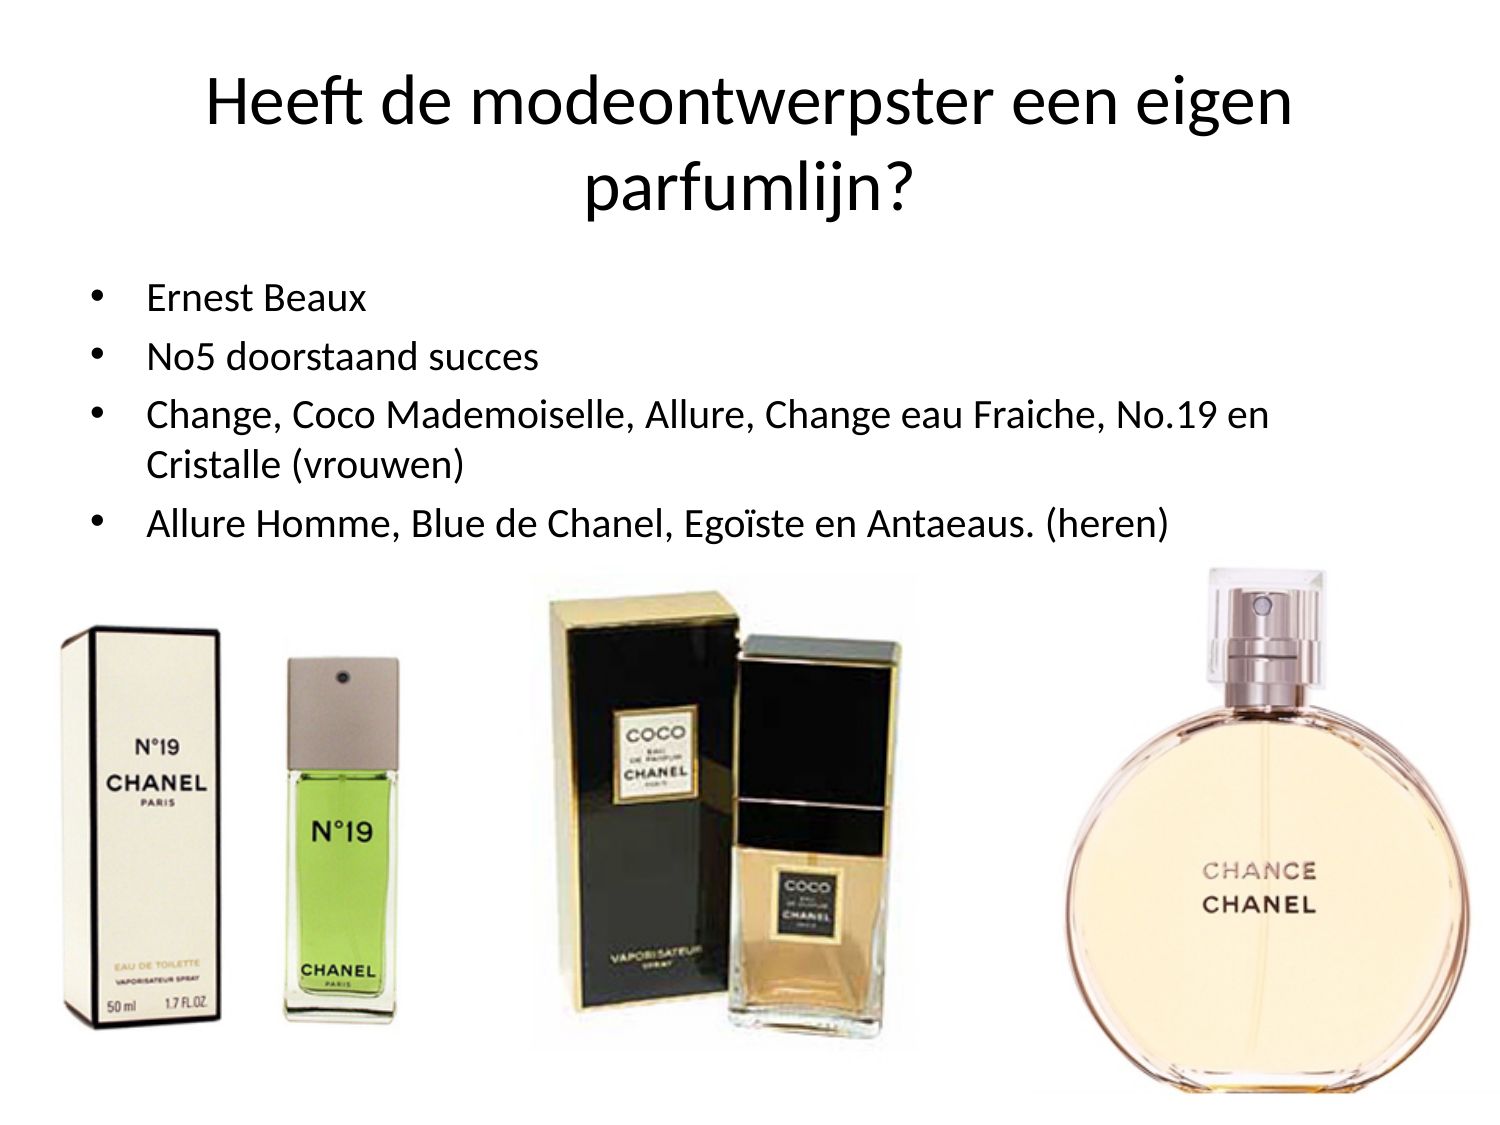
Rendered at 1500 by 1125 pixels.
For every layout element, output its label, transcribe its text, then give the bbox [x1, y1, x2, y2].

title Heeft de modeontwerpster een eigen parfumlijn? [75, 45, 1425, 233]
picture [1030, 546, 1500, 1125]
picture [0, 562, 975, 1071]
list Ernest Beaux No5 doorstaand succes Change, Coco Mademoiselle, Allure, Change eau Fraiche, No.19 en Cristalle (vrouwen) Allure Homme, Blue de Chanel, Egoïste en Antaeaus. (heren) [75, 262, 1425, 1005]
